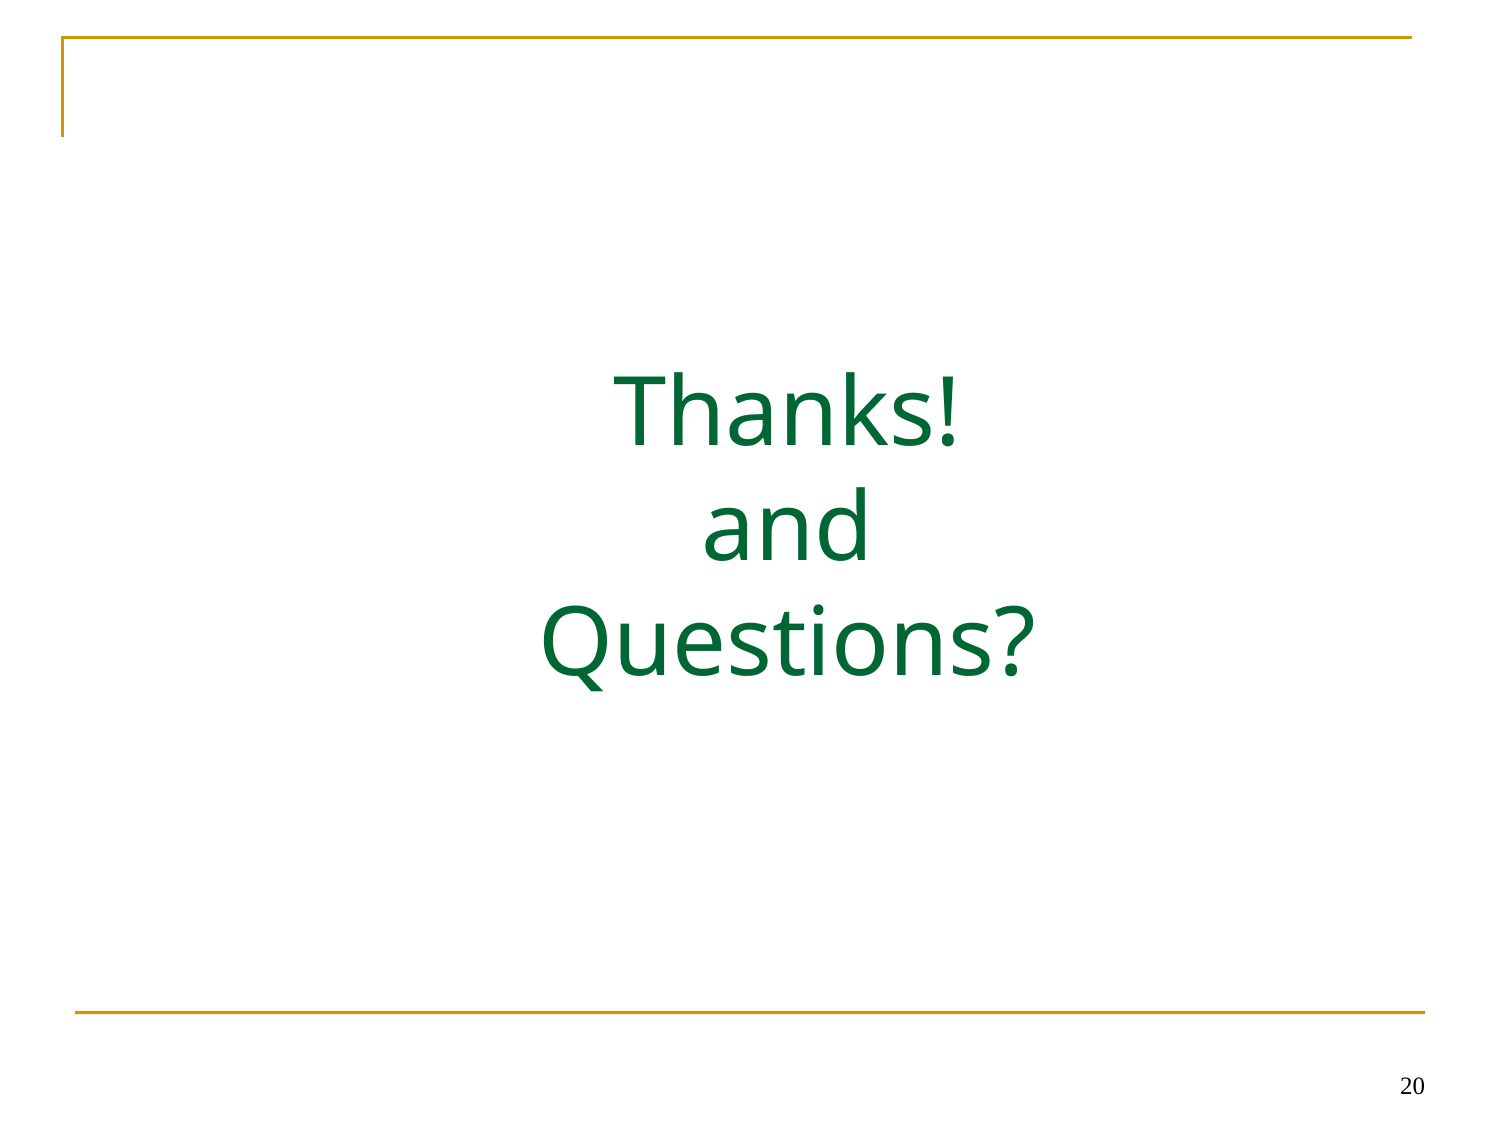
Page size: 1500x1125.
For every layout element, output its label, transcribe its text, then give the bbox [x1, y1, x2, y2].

text_box 20 [1074, 1069, 1425, 1100]
title Thanks! and Questions? [112, 350, 1463, 713]
